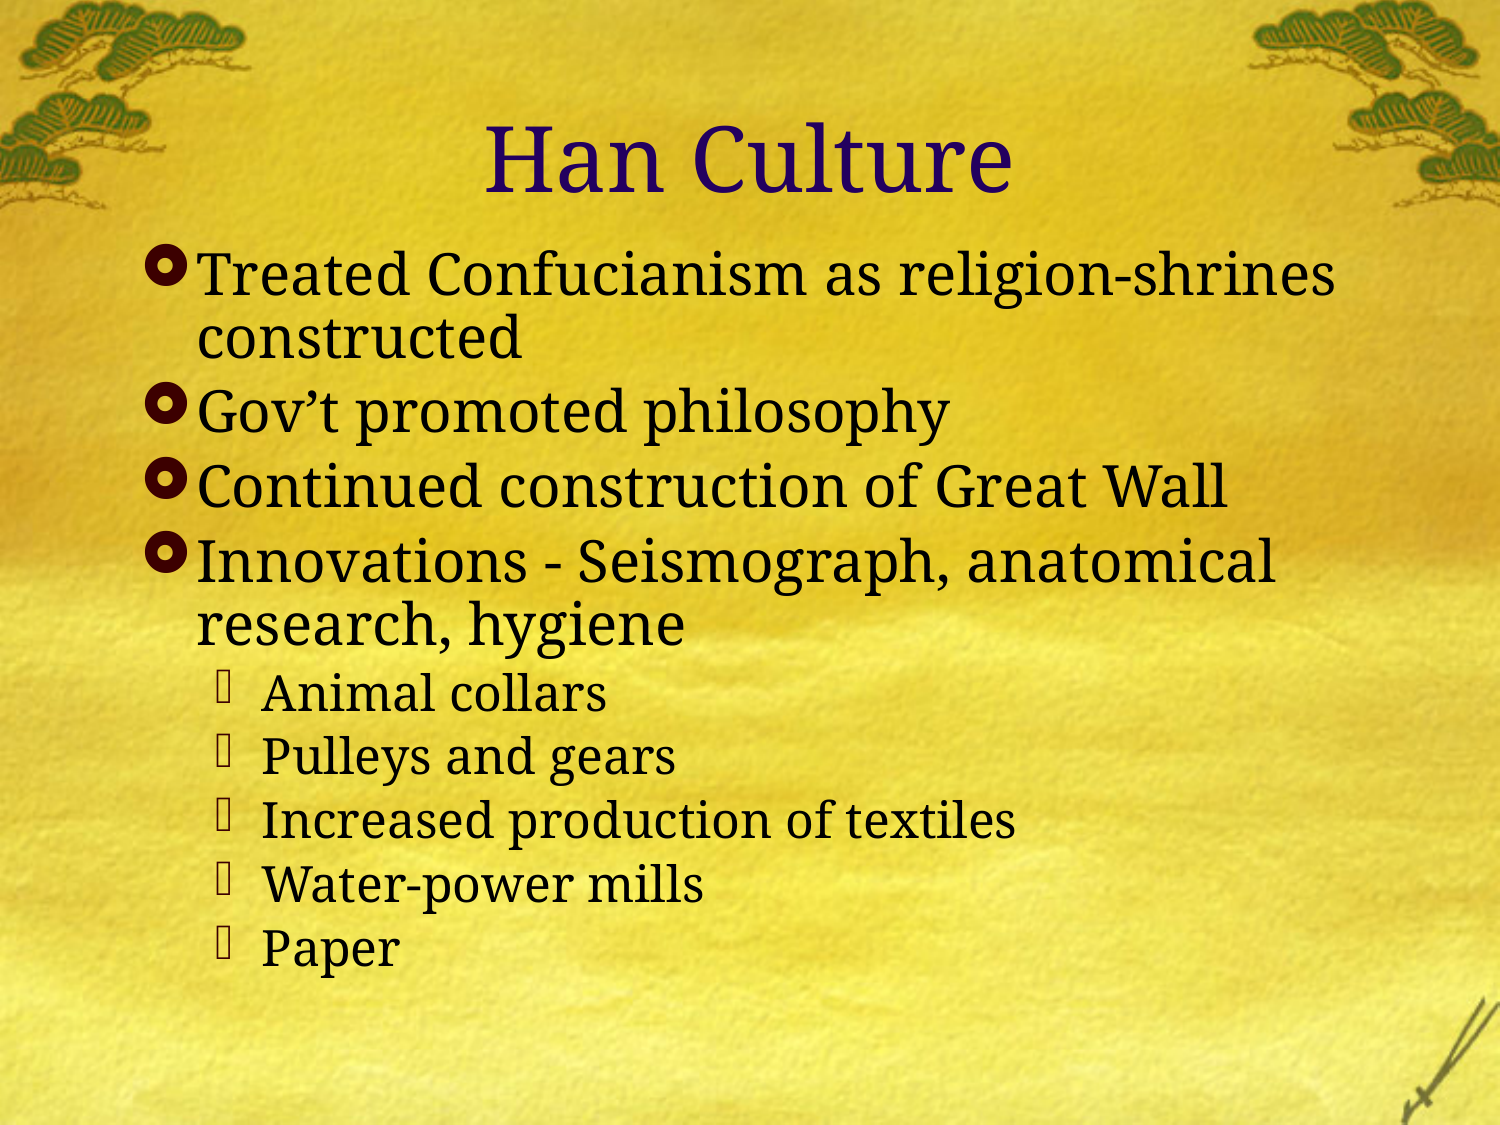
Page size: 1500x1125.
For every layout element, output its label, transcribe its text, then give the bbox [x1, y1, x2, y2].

picture [0, 0, 1500, 1125]
list Treated Confucianism as religion-shrines constructed Gov’t promoted philosophy Continued construction of Great Wall Innovations - Seismograph, anatomical research, hygiene Animal collars Pulleys and gears Increased production of textiles Water-power mills Paper [124, 237, 1388, 1038]
title Han Culture [112, 99, 1388, 213]
